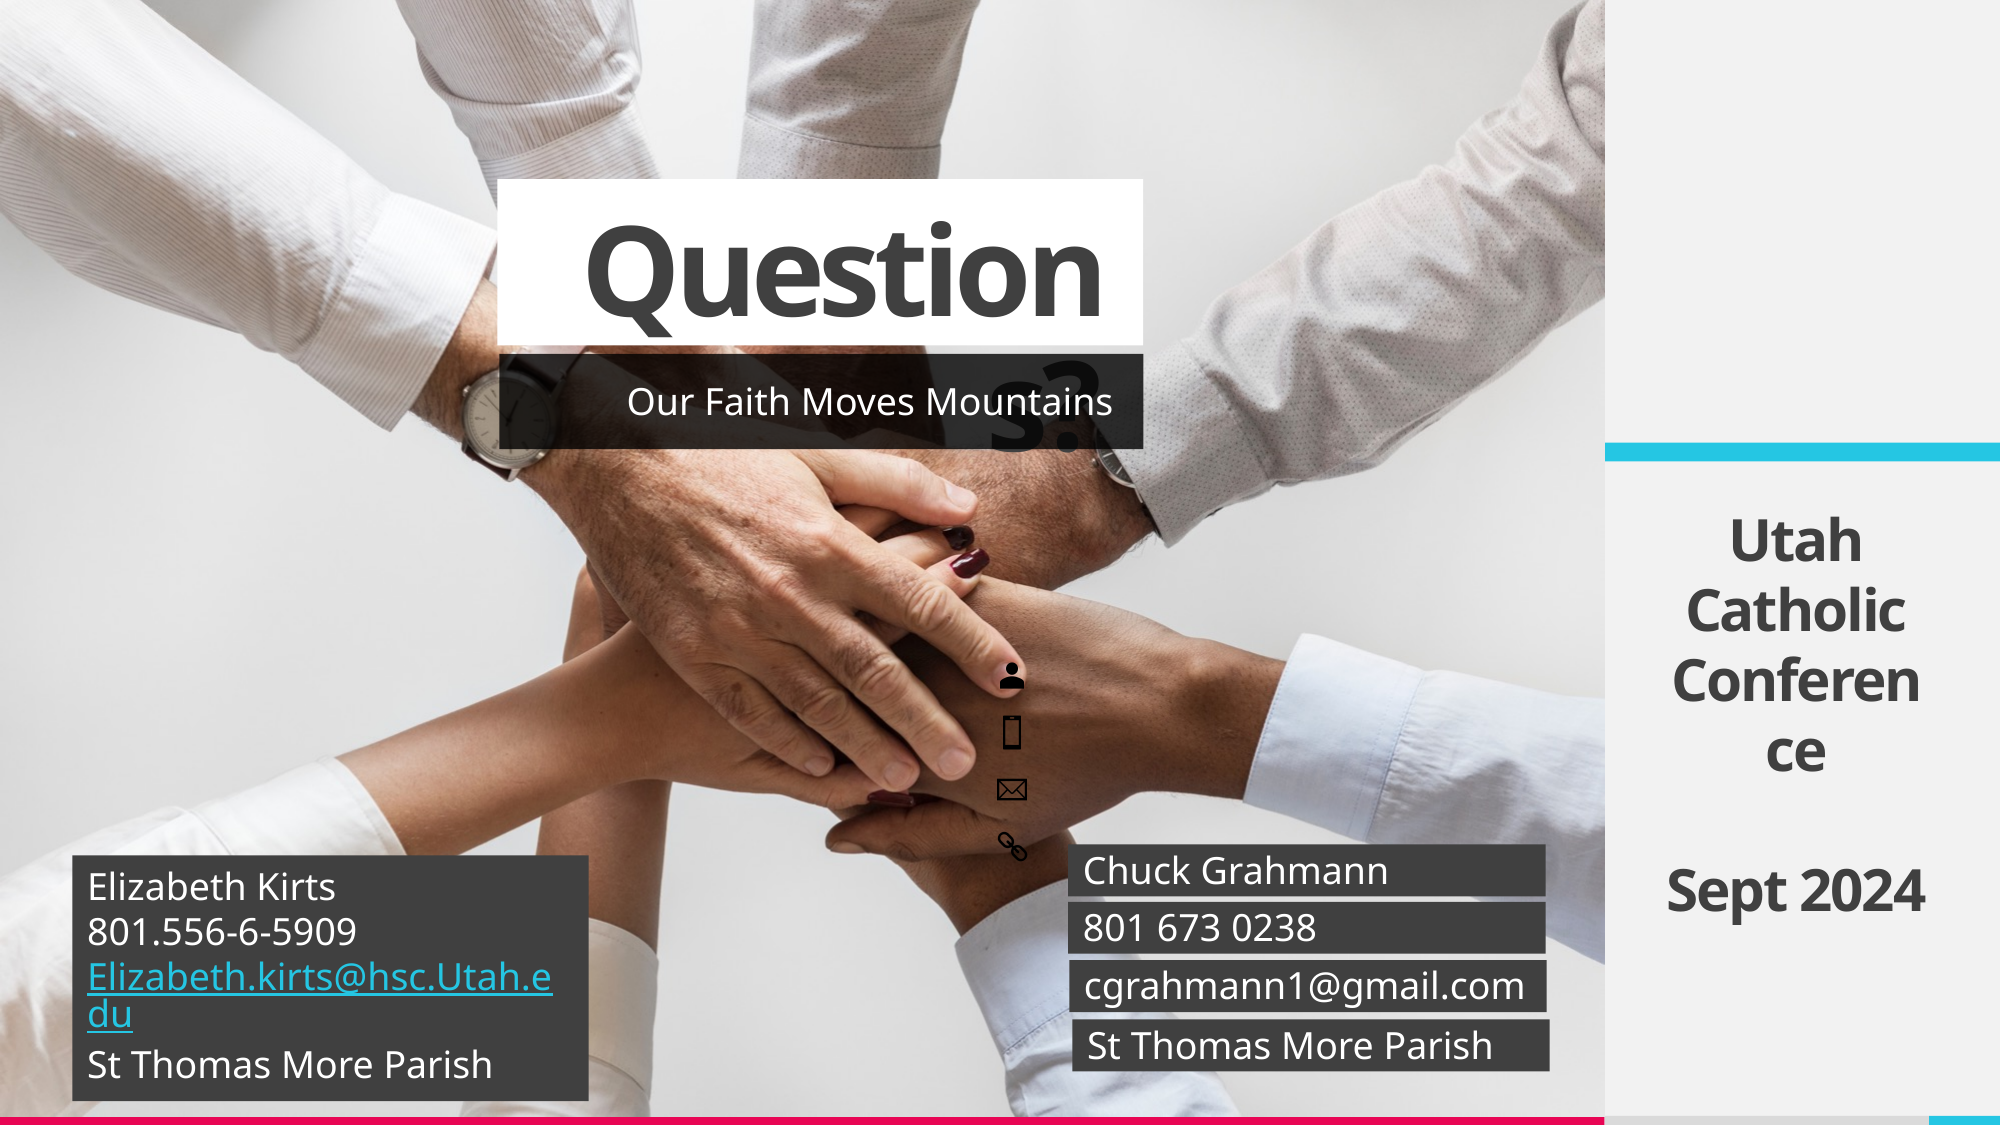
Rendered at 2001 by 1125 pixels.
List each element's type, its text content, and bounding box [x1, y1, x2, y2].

picture [0, 0, 1605, 1117]
text_box Utah Catholic Conference Sept 2024 [1647, 485, 1946, 923]
